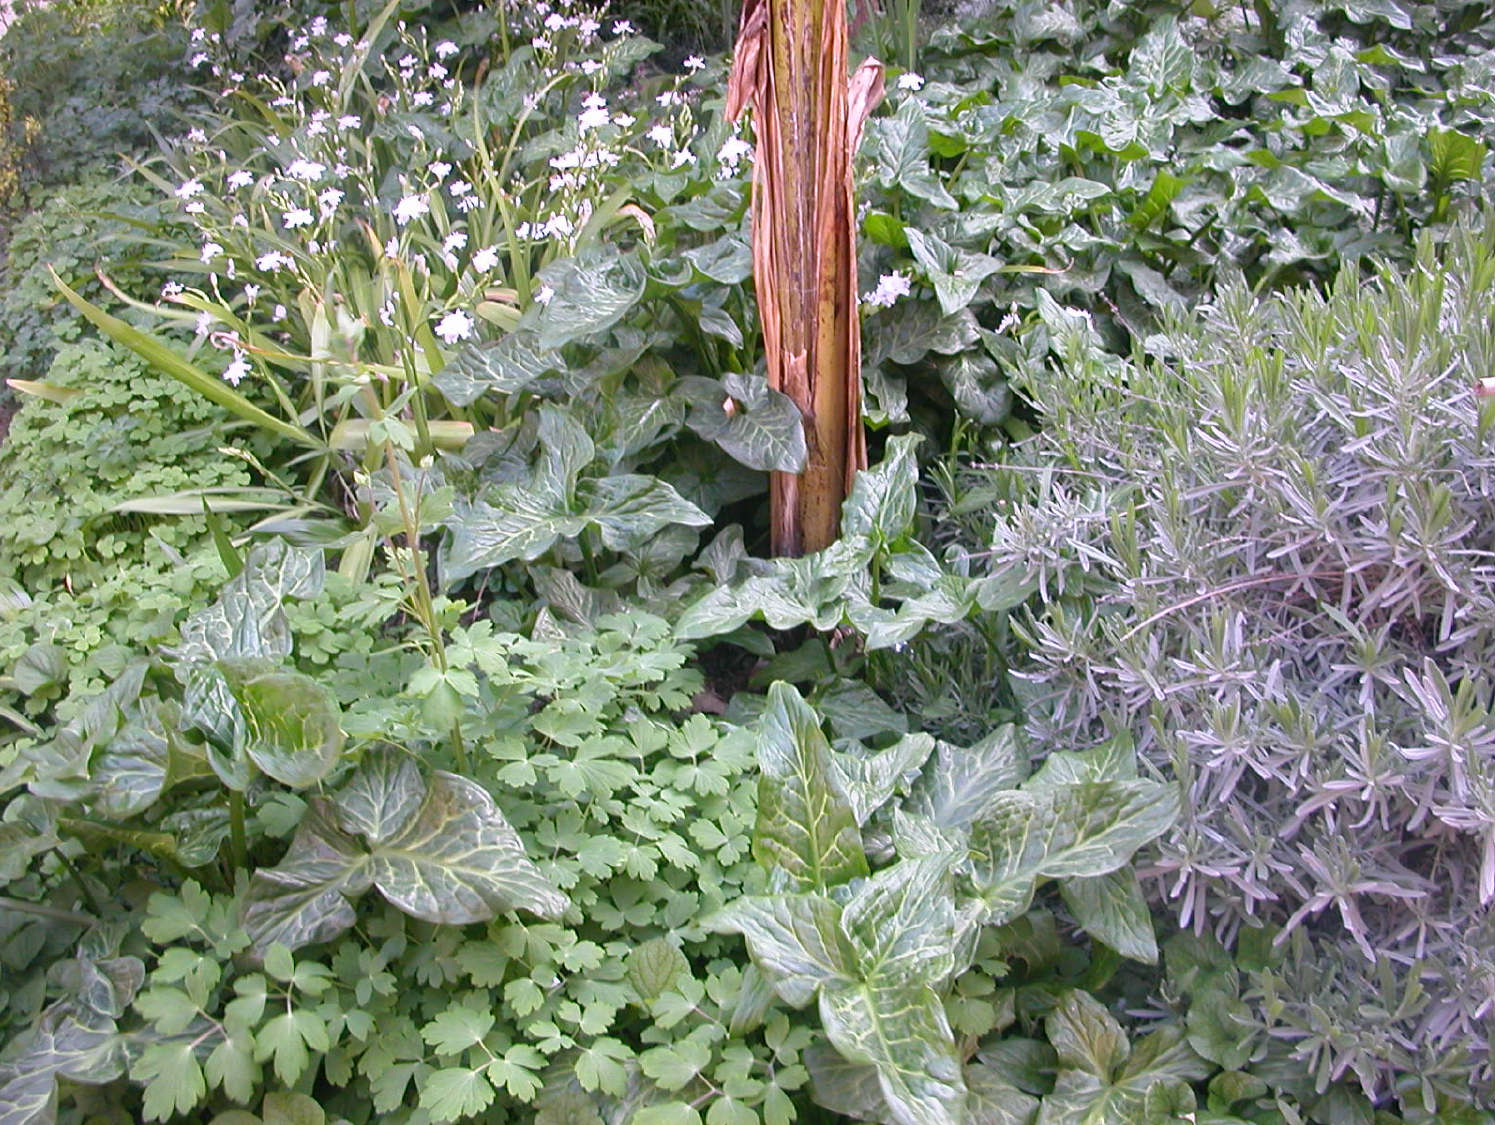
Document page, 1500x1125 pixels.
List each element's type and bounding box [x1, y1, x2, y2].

list [0, 0, 1496, 1125]
